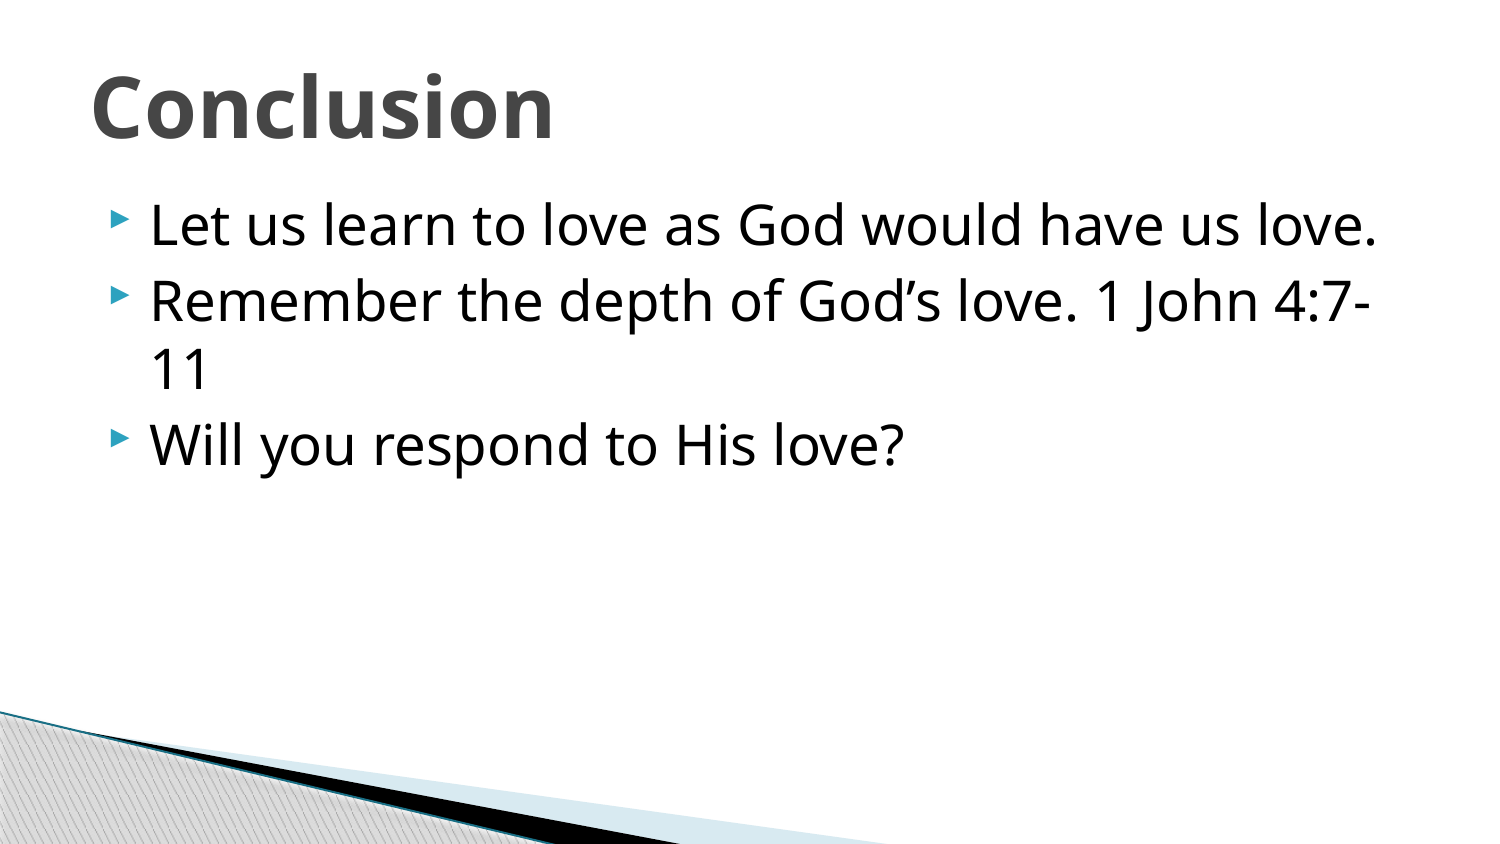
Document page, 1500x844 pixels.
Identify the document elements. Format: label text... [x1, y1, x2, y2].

title Conclusion [75, 33, 1425, 175]
list Let us learn to love as God would have us love. Remember the depth of God’s love. 1 John 4:7-11 Will you respond to His love? [75, 182, 1425, 740]
